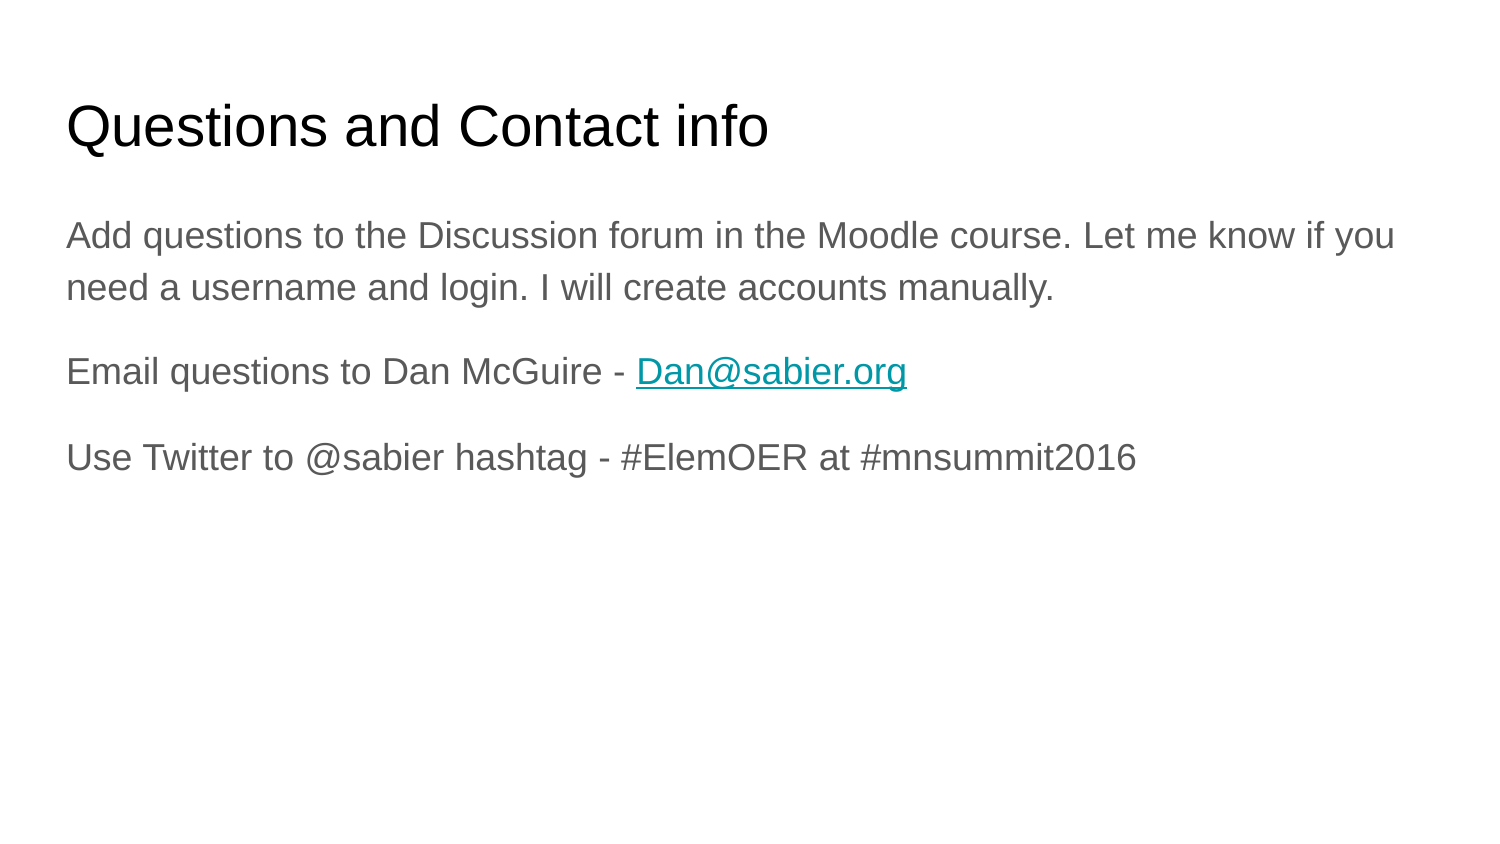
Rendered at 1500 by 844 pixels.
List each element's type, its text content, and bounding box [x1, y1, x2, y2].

title Questions and Contact info [51, 72, 1449, 167]
list Add questions to the Discussion forum in the Moodle course. Let me know if you need a username and login. I will create accounts manually. Email questions to Dan McGuire - Dan@sabier.org Use Twitter to @sabier hashtag - #ElemOER at #mnsummit2016 [51, 189, 1449, 750]
